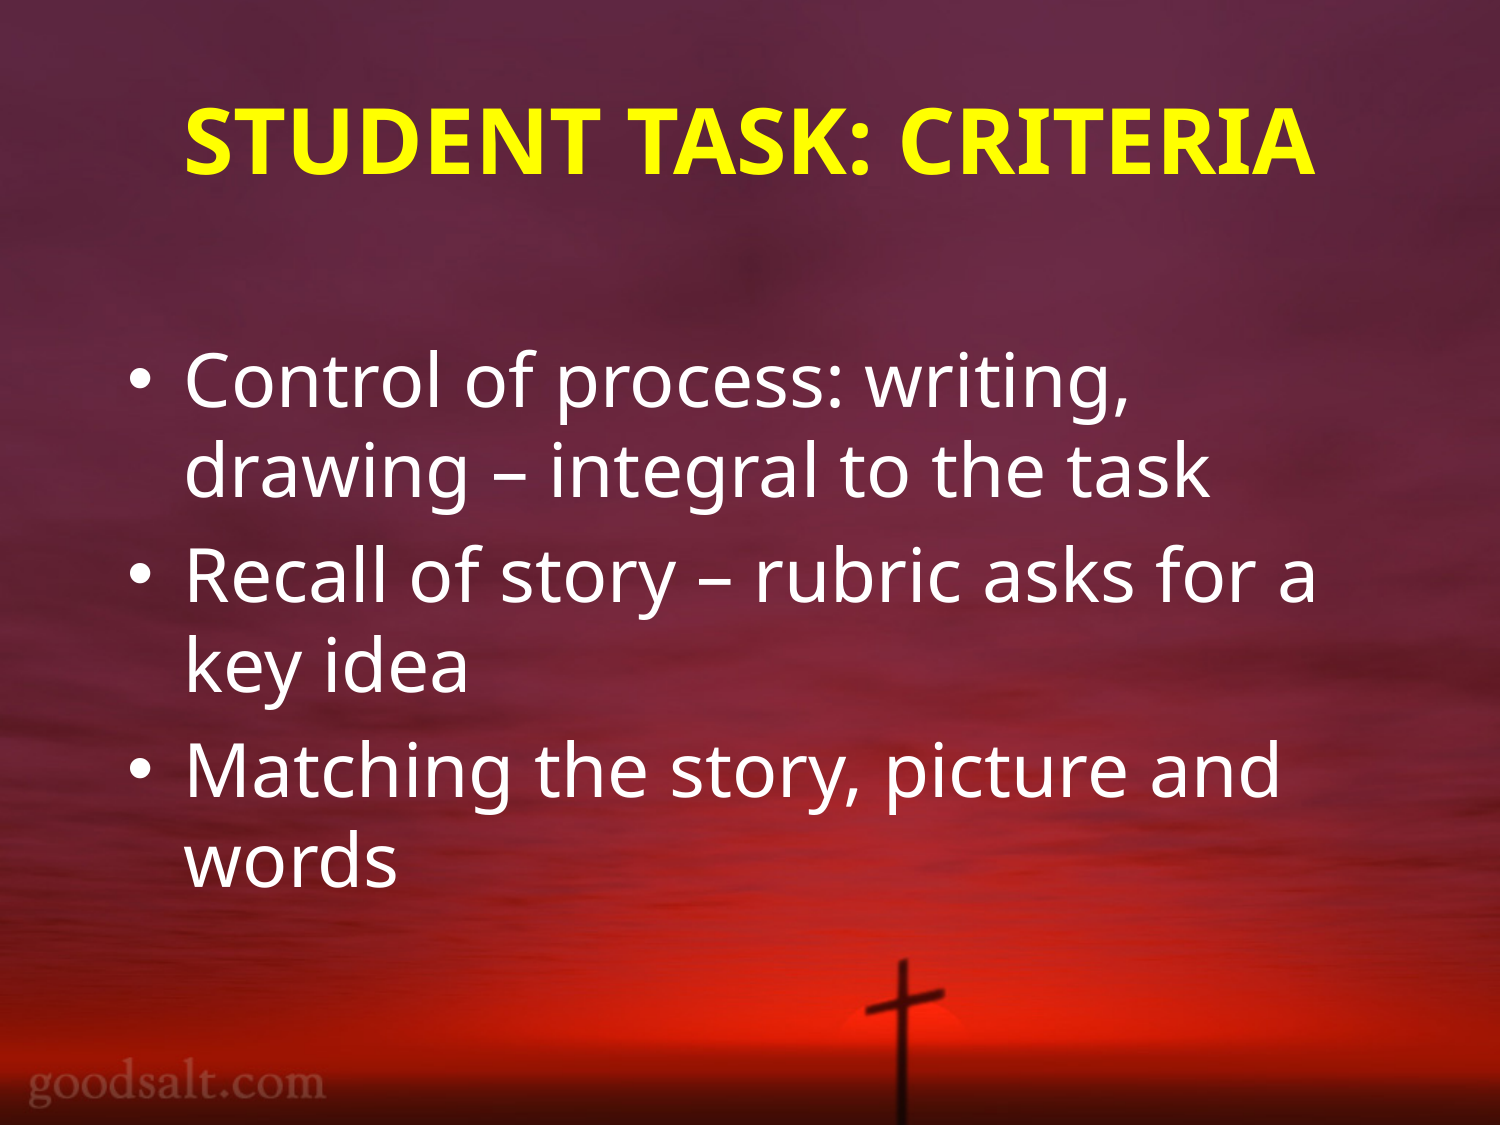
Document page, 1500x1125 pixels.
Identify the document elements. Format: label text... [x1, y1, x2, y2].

list Control of process: writing, drawing – integral to the task Recall of story – rubric asks for a key idea Matching the story, picture and words [112, 324, 1388, 975]
title STUDENT TASK: CRITERIA [112, 75, 1388, 200]
picture [0, 0, 1500, 1125]
